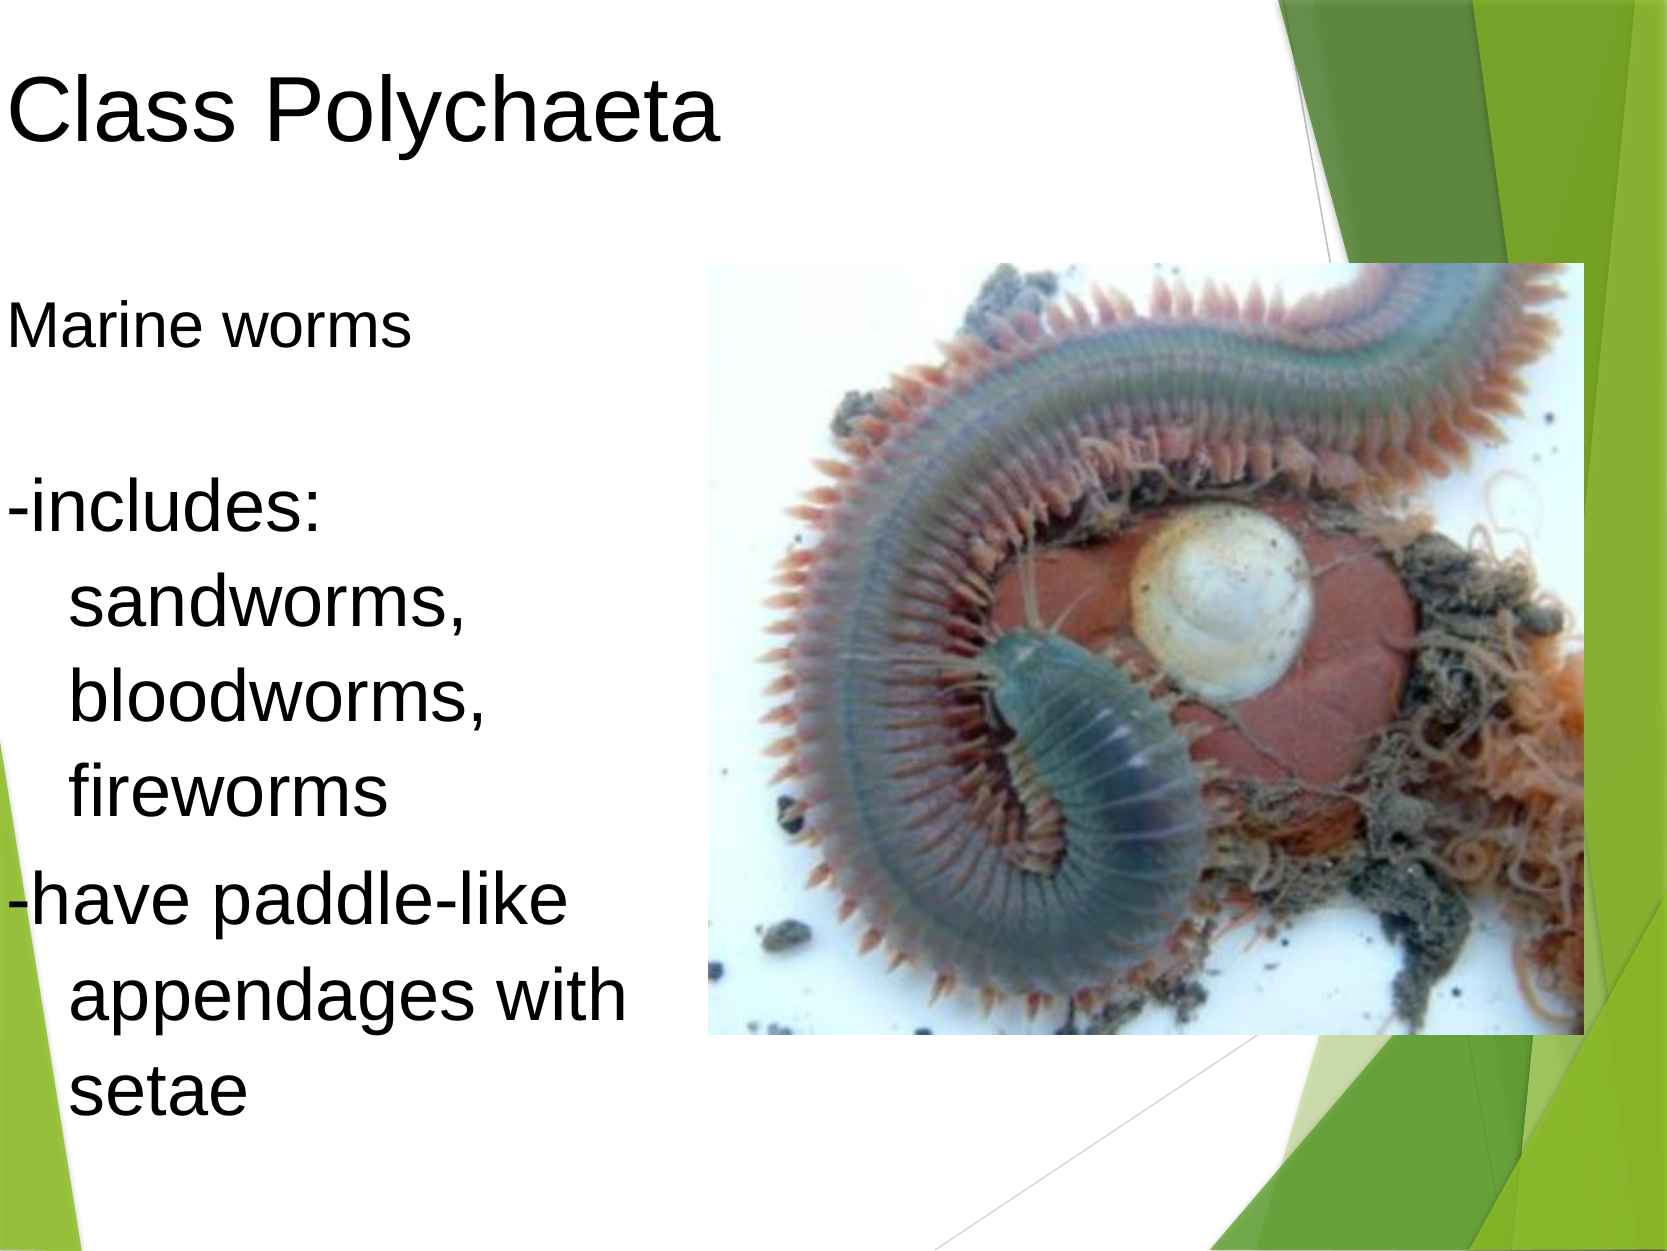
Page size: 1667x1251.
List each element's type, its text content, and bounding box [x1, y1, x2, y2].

picture [707, 263, 1584, 1036]
title Class Polychaeta [0, 23, 1479, 164]
list Marine worms -includes: sandworms, bloodworms, fireworms -have paddle-like appendages with setae [0, 270, 643, 1128]
